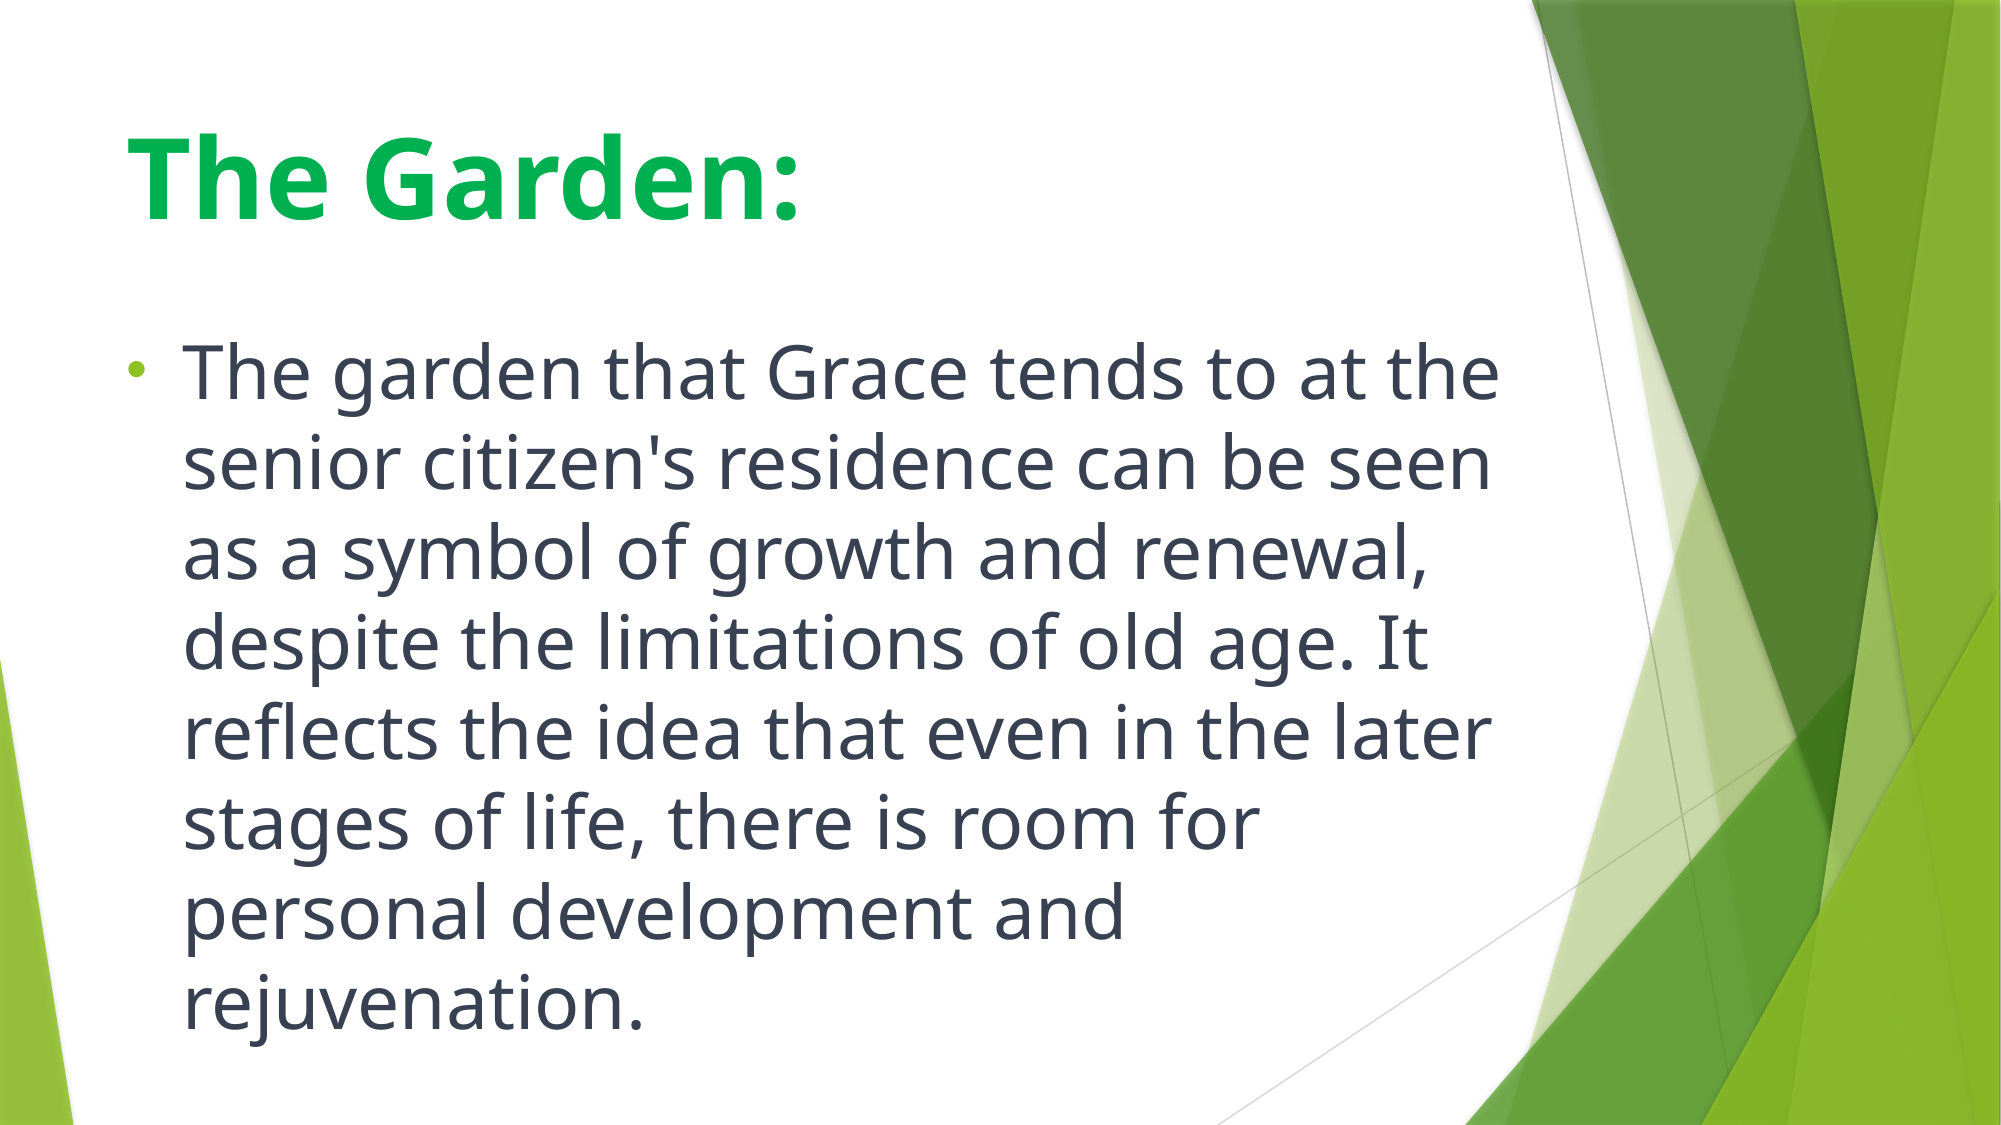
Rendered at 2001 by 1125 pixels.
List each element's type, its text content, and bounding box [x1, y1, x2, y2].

title The Garden: [111, 99, 1522, 316]
list The garden that Grace tends to at the senior citizen's residence can be seen as a symbol of growth and renewal, despite the limitations of old age. It reflects the idea that even in the later stages of life, there is room for personal development and rejuvenation. [111, 316, 1522, 954]
